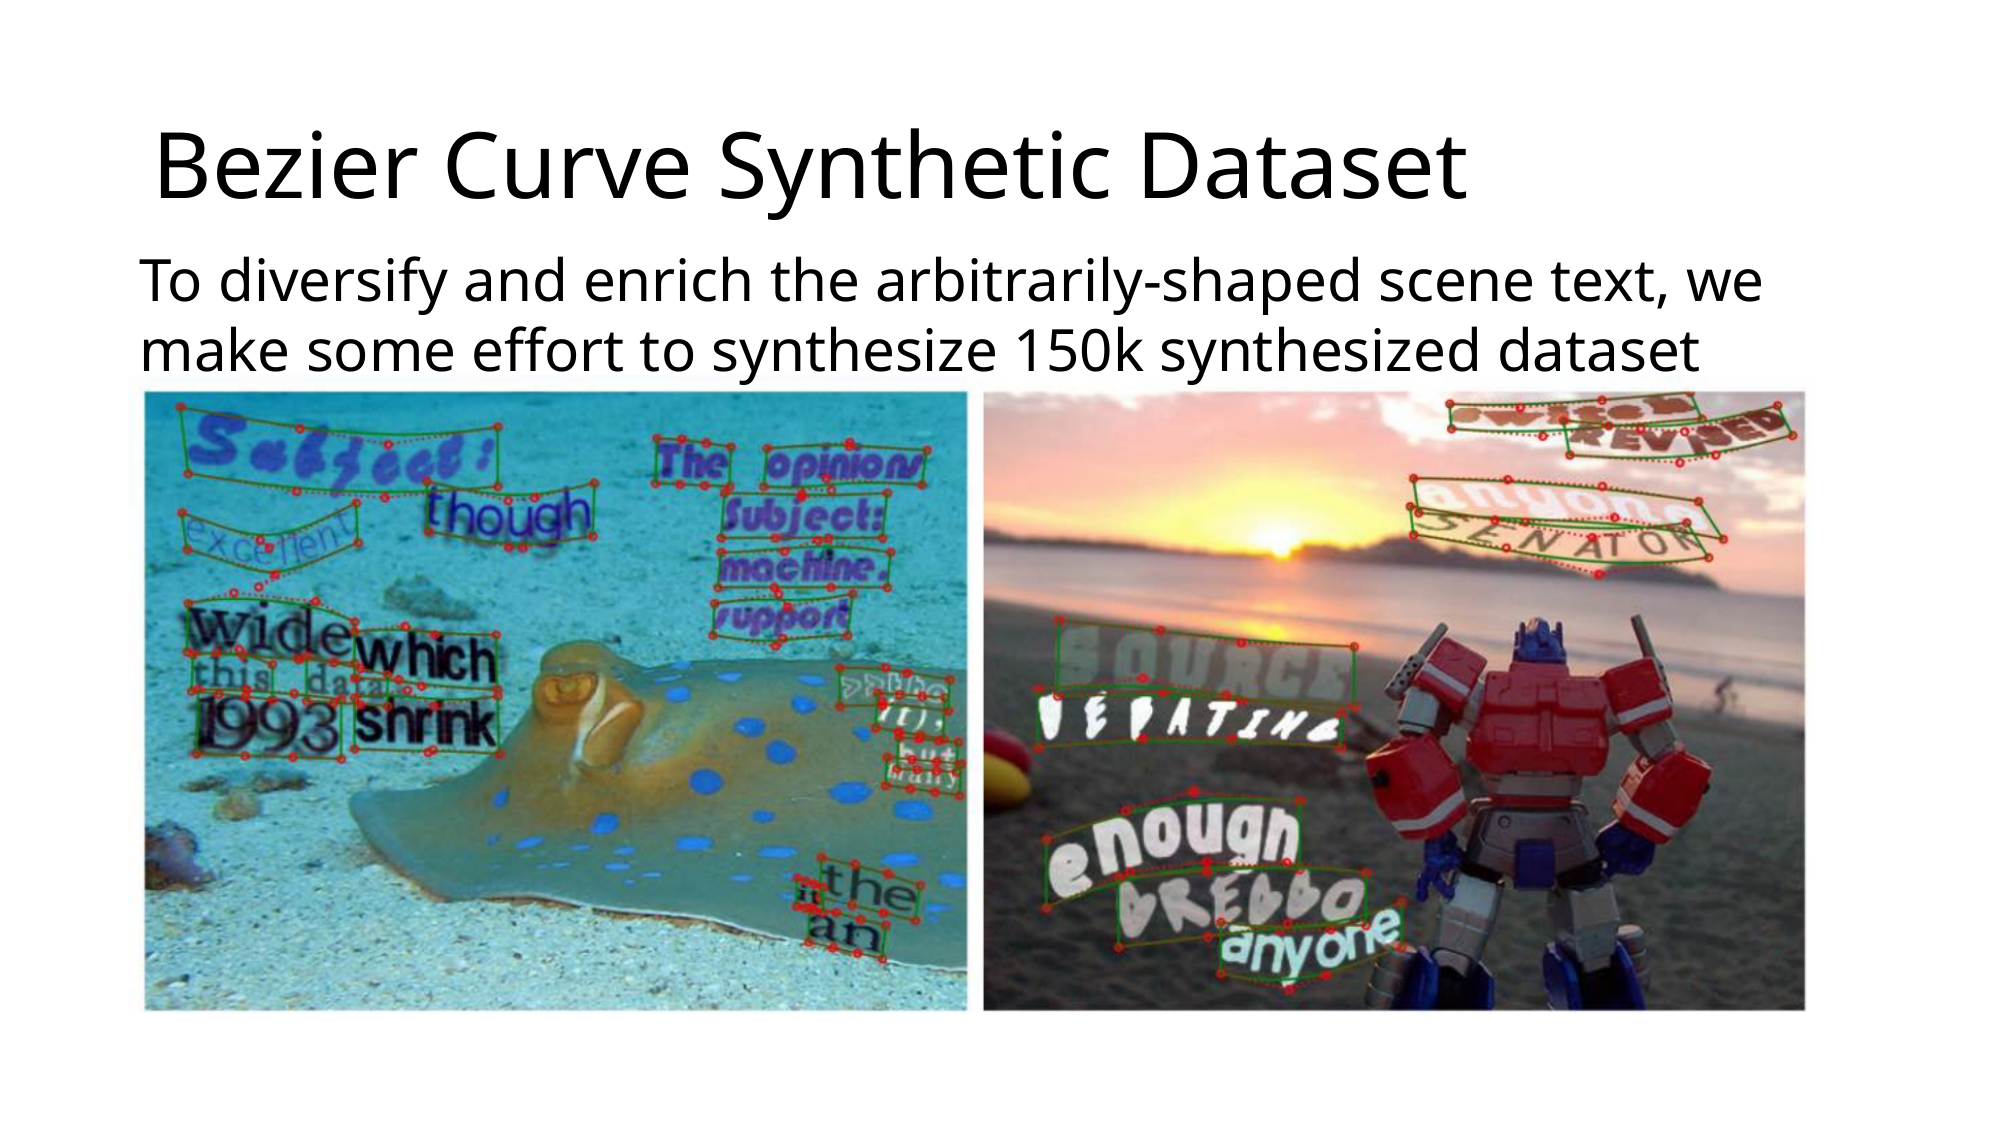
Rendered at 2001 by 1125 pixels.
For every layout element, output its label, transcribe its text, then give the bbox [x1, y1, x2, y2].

title Bezier Curve Synthetic Dataset [137, 59, 1863, 235]
text_box To diversify and enrich the arbitrarily-shaped scene text, we make some effort to synthesize 150k synthesized dataset [125, 235, 1934, 391]
picture [124, 375, 1813, 1020]
